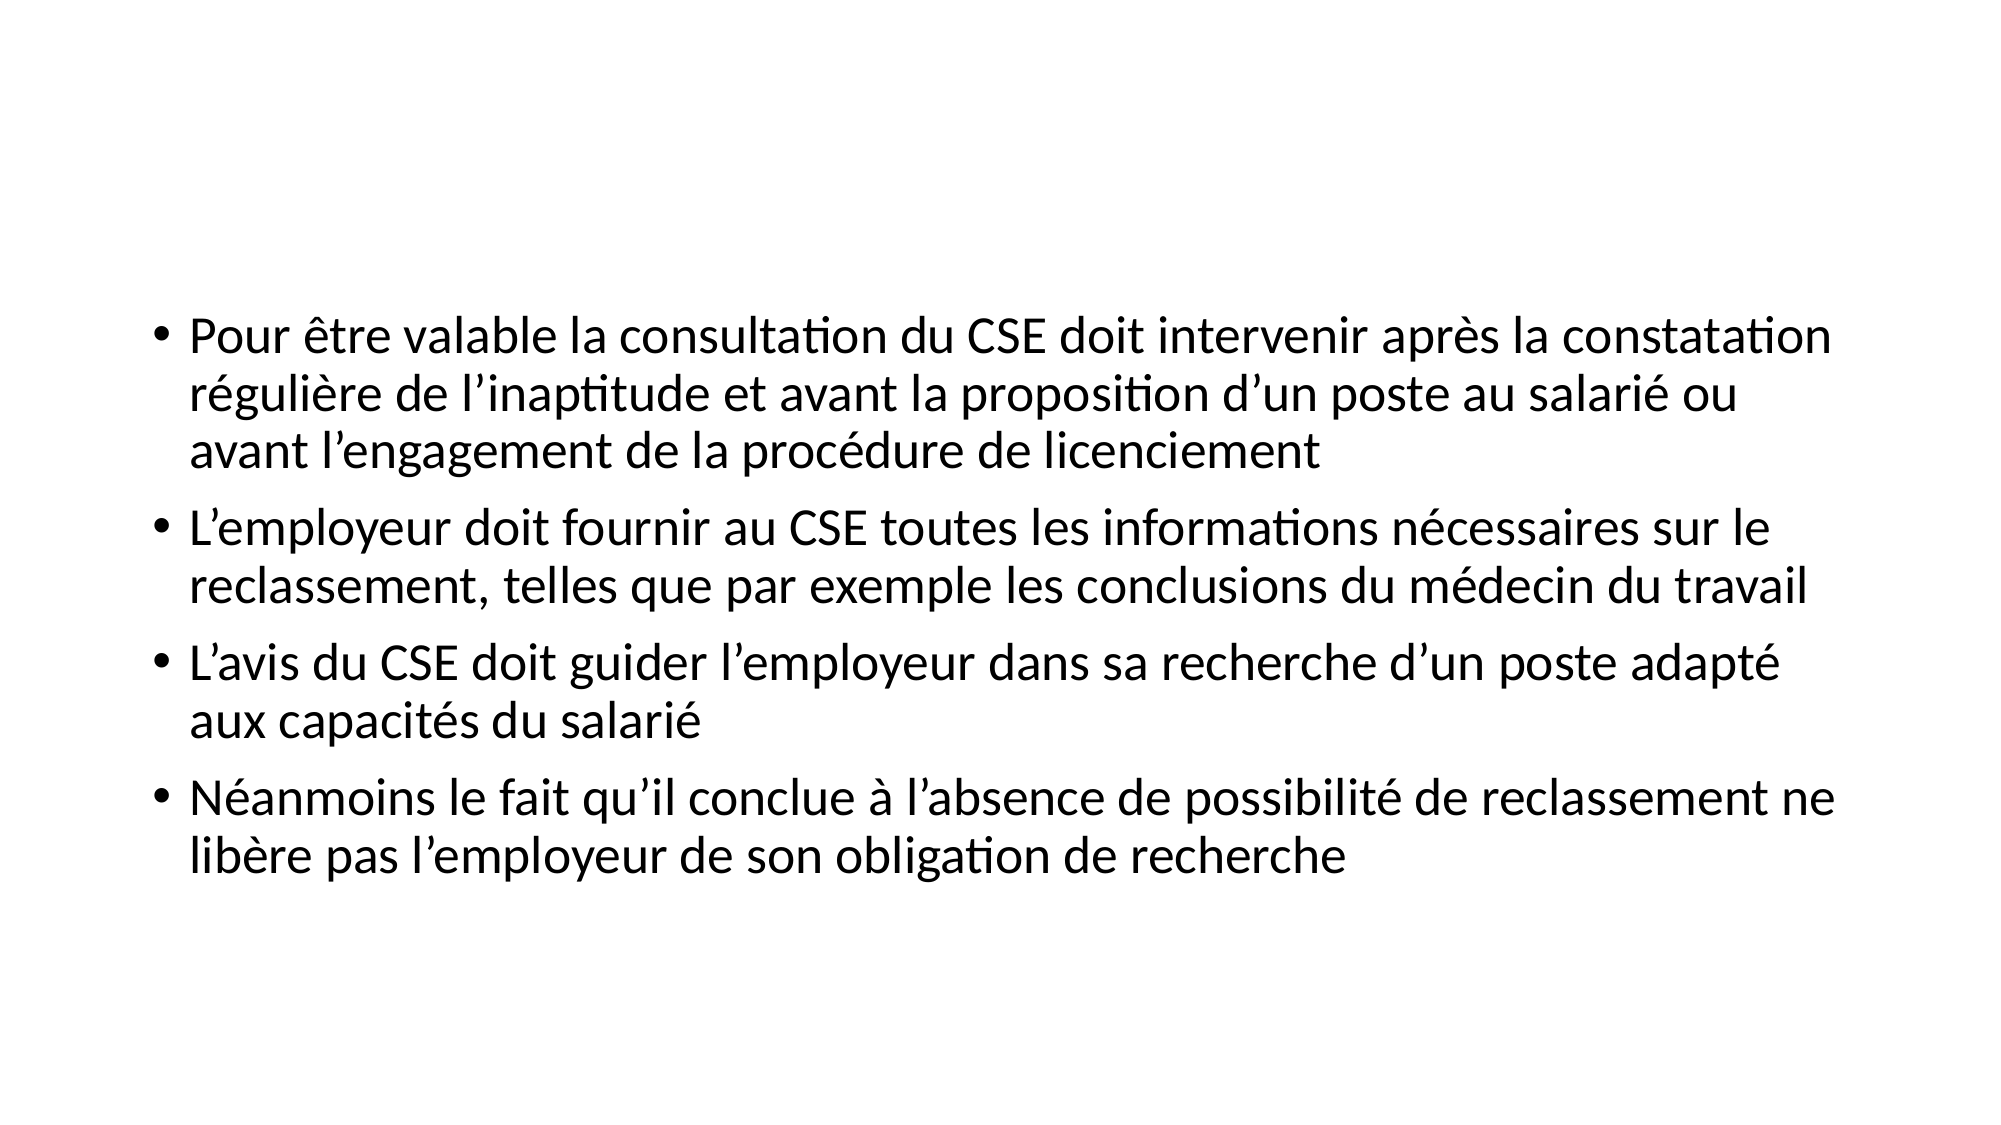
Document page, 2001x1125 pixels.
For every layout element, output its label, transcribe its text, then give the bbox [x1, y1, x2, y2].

list Pour être valable la consultation du CSE doit intervenir après la constatation régulière de l’inaptitude et avant la proposition d’un poste au salarié ou avant l’engagement de la procédure de licenciement L’employeur doit fournir au CSE toutes les informations nécessaires sur le reclassement, telles que par exemple les conclusions du médecin du travail L’avis du CSE doit guider l’employeur dans sa recherche d’un poste adapté aux capacités du salarié Néanmoins le fait qu’il conclue à l’absence de possibilité de reclassement ne libère pas l’employeur de son obligation de recherche [137, 299, 1863, 1014]
